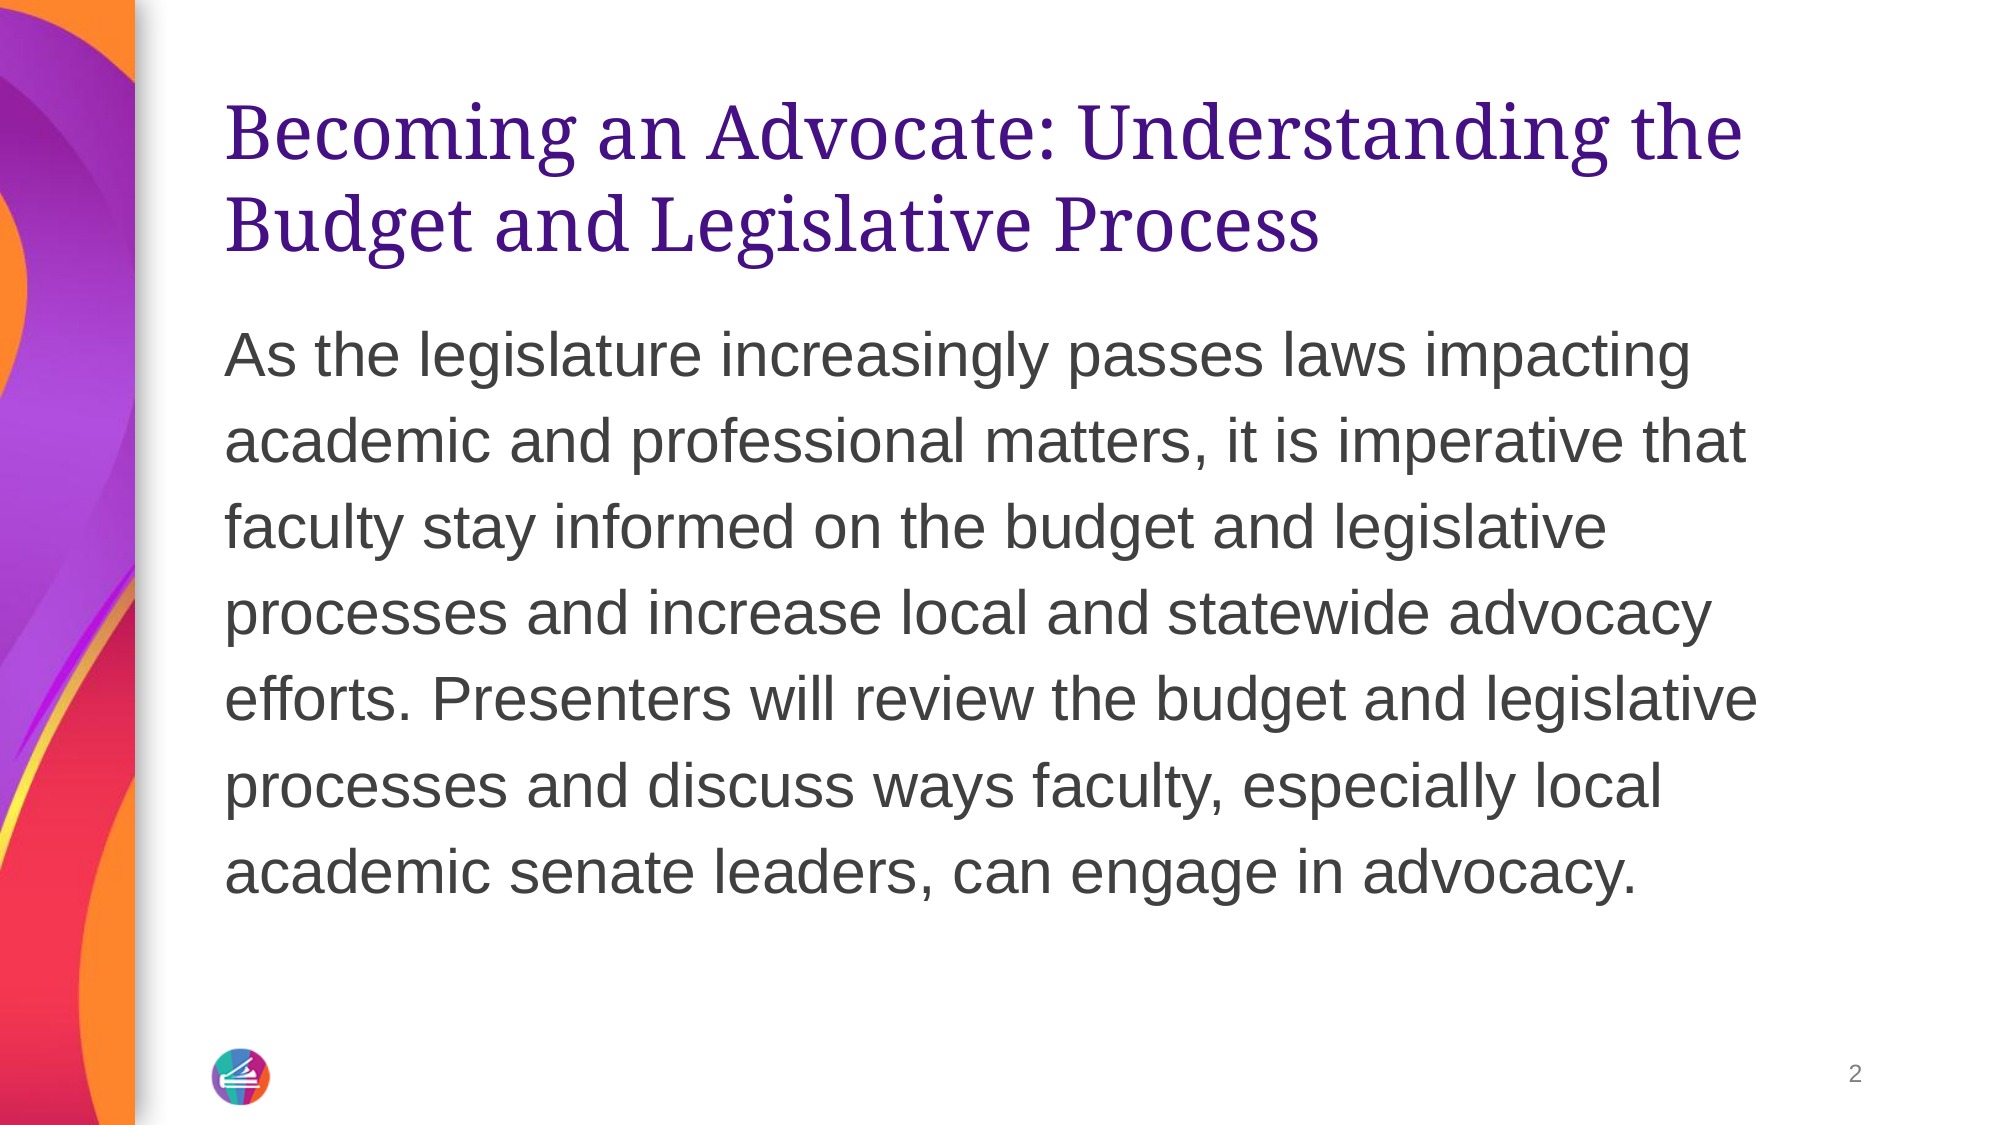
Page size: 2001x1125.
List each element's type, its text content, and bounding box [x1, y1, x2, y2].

picture [209, 1046, 272, 1108]
slide_number ‹#› [1712, 1042, 1863, 1103]
picture [0, 0, 135, 1125]
title Becoming an Advocate: Understanding the Budget and Legislative Process [209, 59, 1858, 278]
list As the legislature increasingly passes laws impacting academic and professional matters, it is imperative that faculty stay informed on the budget and legislative processes and increase local and statewide advocacy efforts. Presenters will review the budget and legislative processes and discuss ways faculty, especially local academic senate leaders, can engage in advocacy. [209, 294, 1860, 1020]
